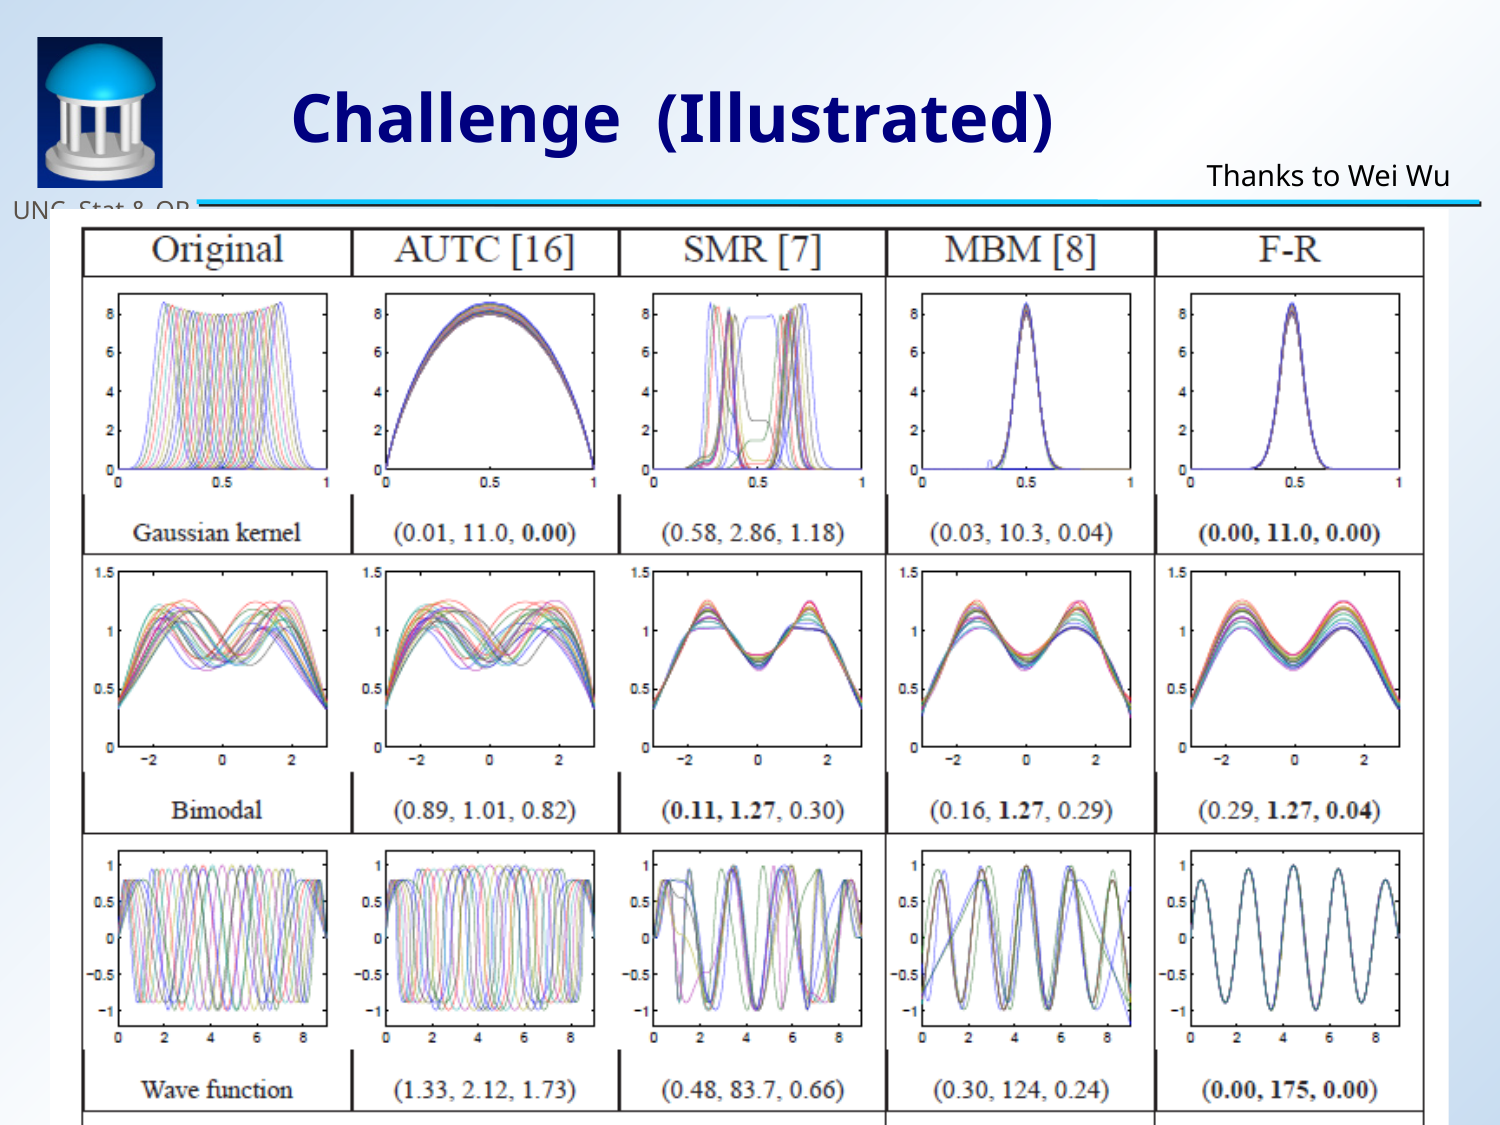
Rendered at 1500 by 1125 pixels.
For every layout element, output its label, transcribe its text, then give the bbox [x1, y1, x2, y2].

picture [49, 208, 1449, 1125]
text_box Thanks to Wei Wu [1191, 149, 1466, 200]
title Challenge (Illustrated) [275, 75, 1448, 156]
